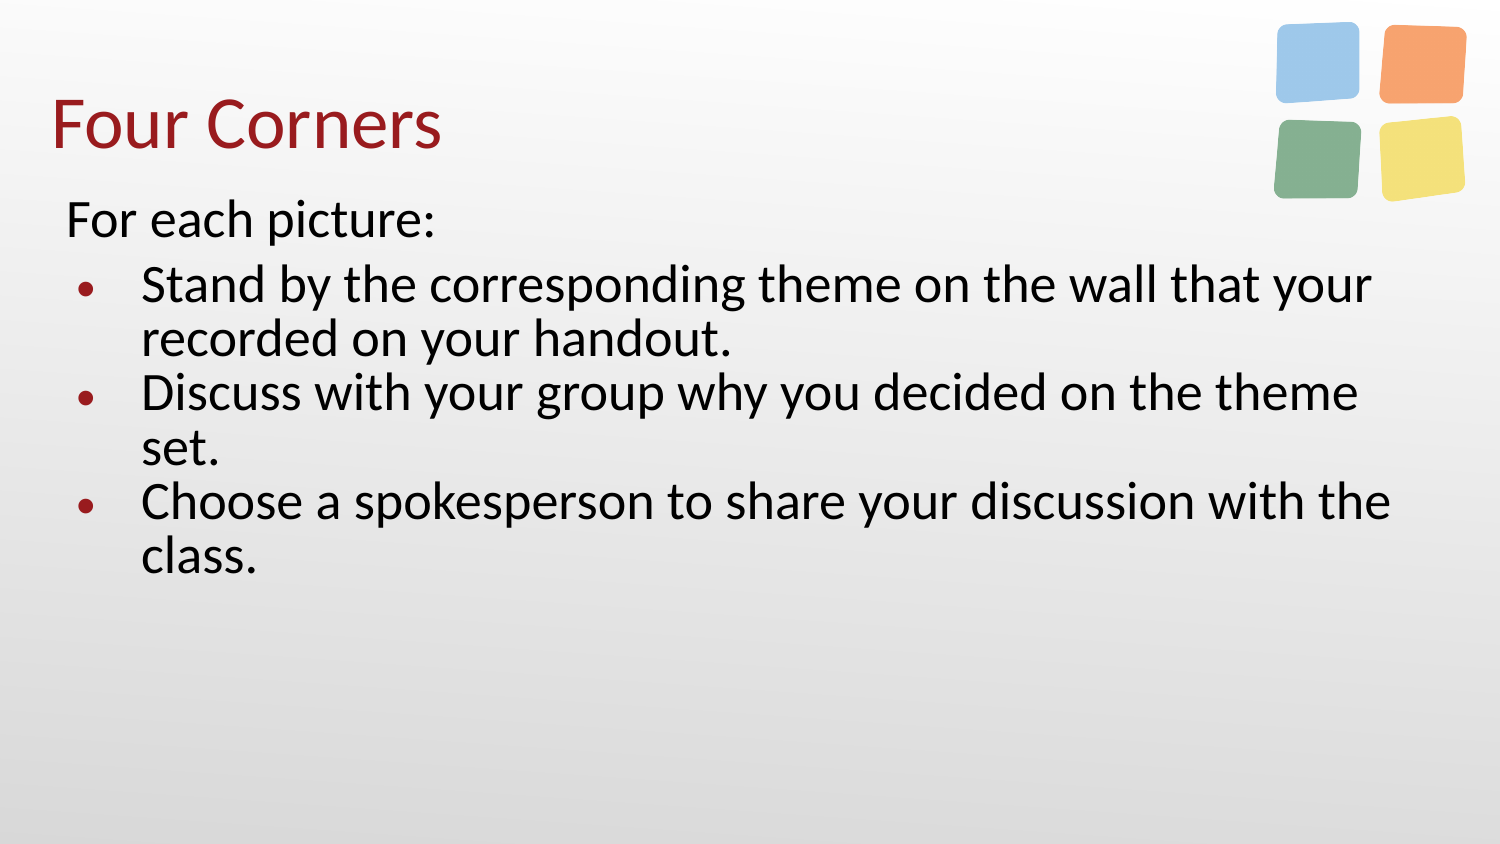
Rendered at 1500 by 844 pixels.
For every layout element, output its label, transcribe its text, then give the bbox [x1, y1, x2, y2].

list For each picture: Stand by the corresponding theme on the wall that your recorded on your handout. Discuss with your group why you decided on the theme set. Choose a spokesperson to share your discussion with the class. [51, 189, 1449, 750]
title Four Corners [51, 72, 1269, 167]
picture [1274, 21, 1468, 202]
